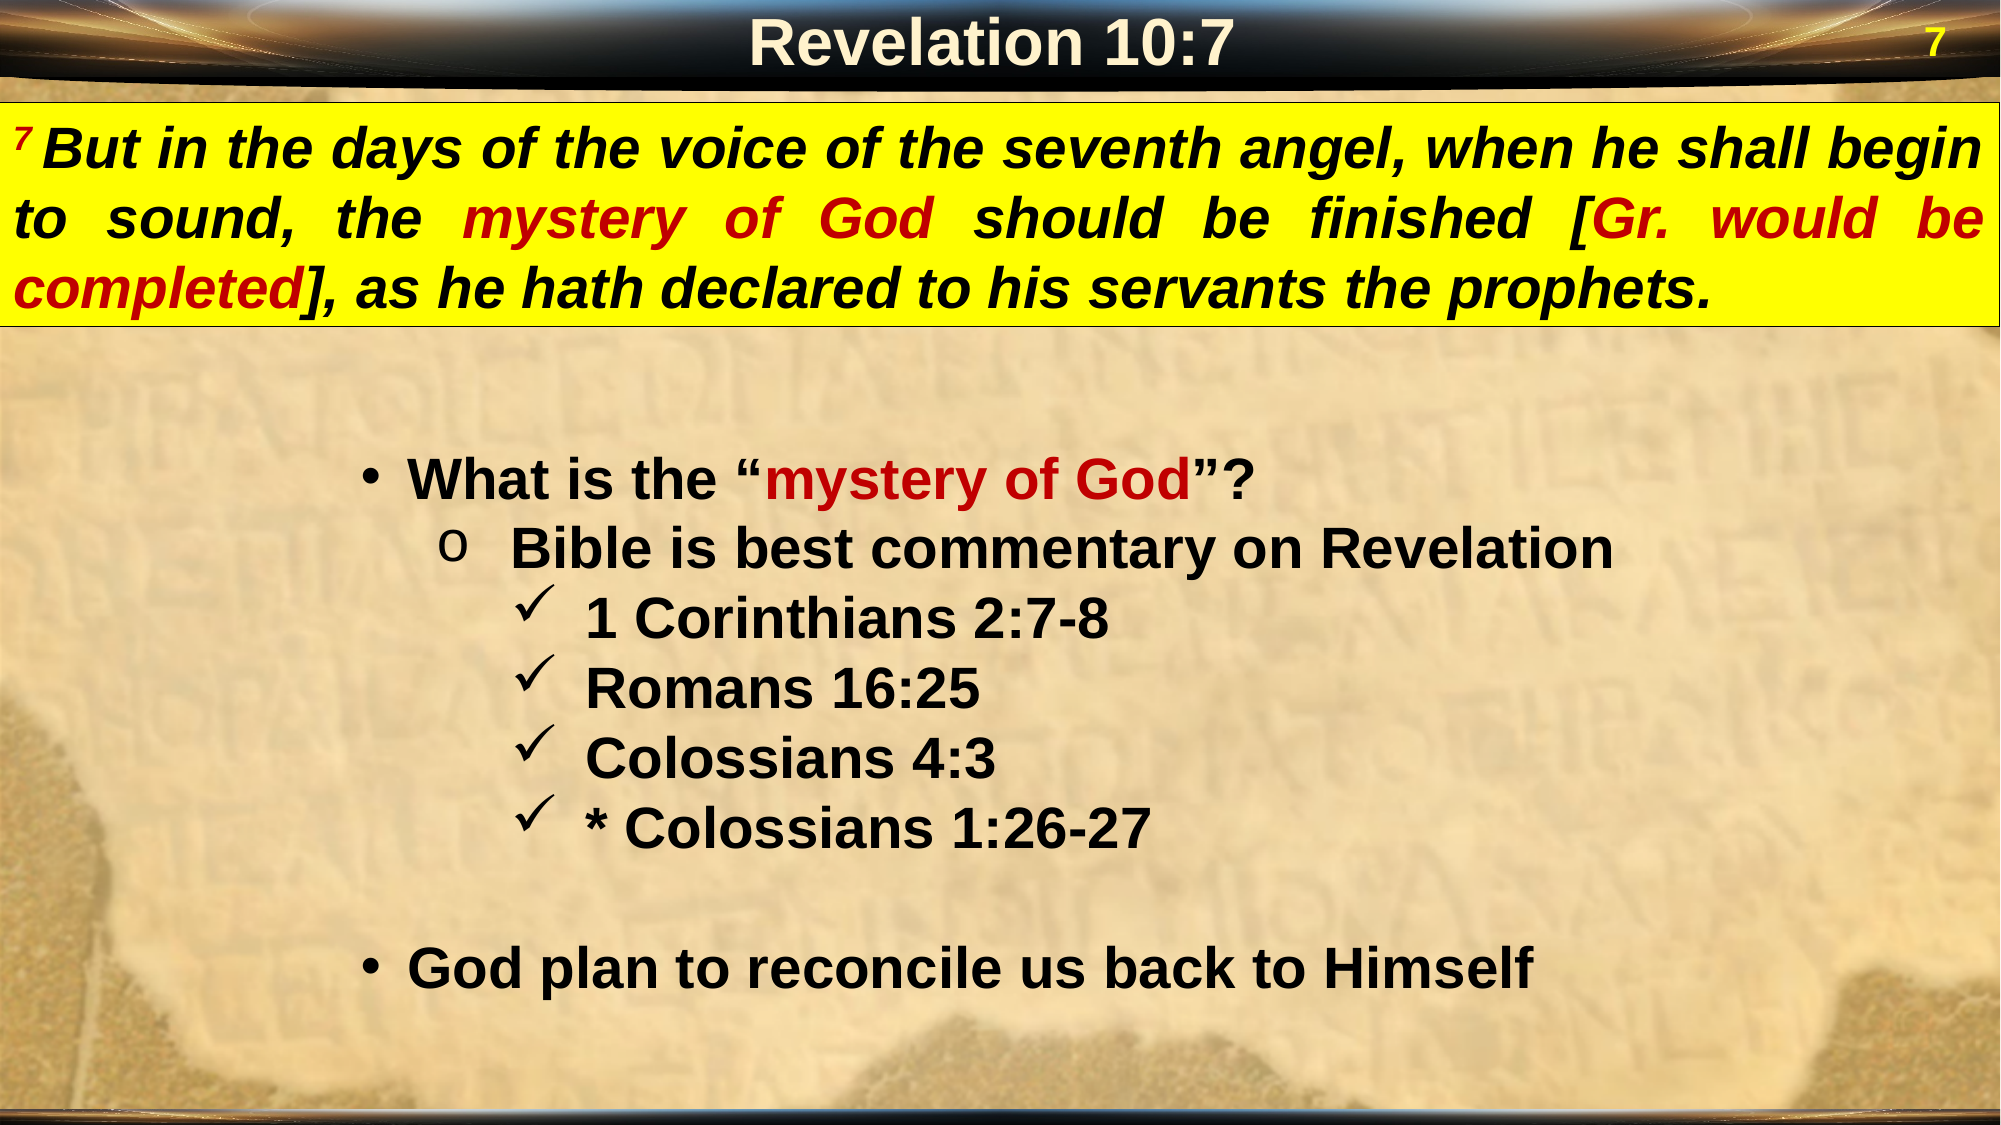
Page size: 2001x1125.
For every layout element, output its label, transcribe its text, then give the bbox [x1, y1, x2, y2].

text_box What is the “mystery of God”? Bible is best commentary on Revelation 1 Corinthians 2:7-8 Romans 16:25 Colossians 4:3 * Colossians 1:26-27 God plan to reconcile us back to Himself [345, 433, 1641, 1008]
picture [0, 0, 2001, 1125]
text_box Revelation 10:7 [0, 0, 1994, 88]
text_box 7 But in the days of the voice of the seventh angel, when he shall begin to sound, the mystery of God should be finished [Gr. would be completed], as he hath declared to his servants the prophets. [0, 102, 2000, 327]
